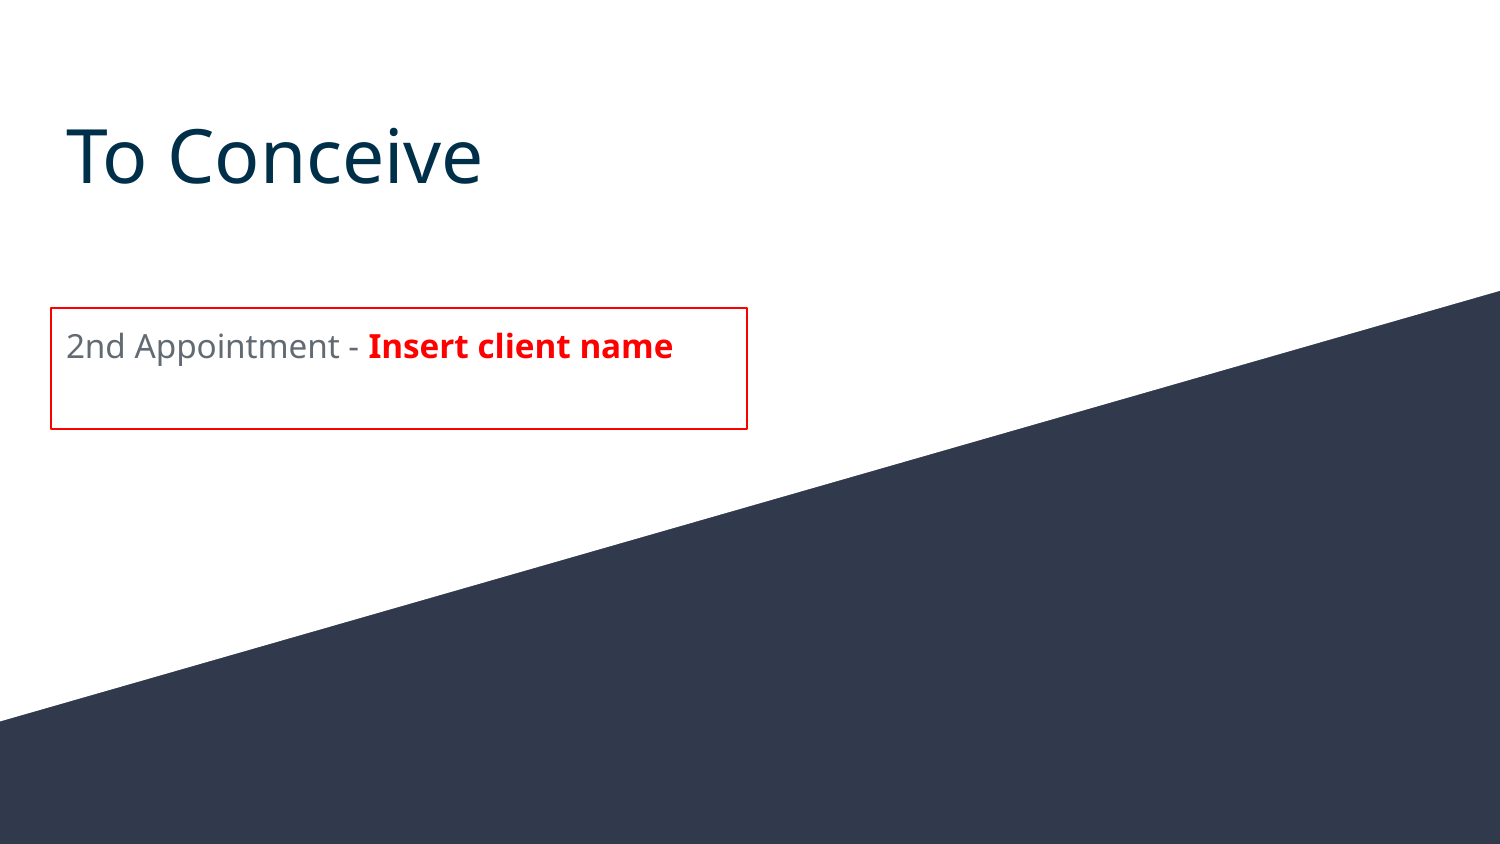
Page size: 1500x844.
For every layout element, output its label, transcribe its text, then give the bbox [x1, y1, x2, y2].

title To Conceive [51, 88, 1449, 299]
subtitle 2nd Appointment - Insert client name [51, 308, 748, 430]
